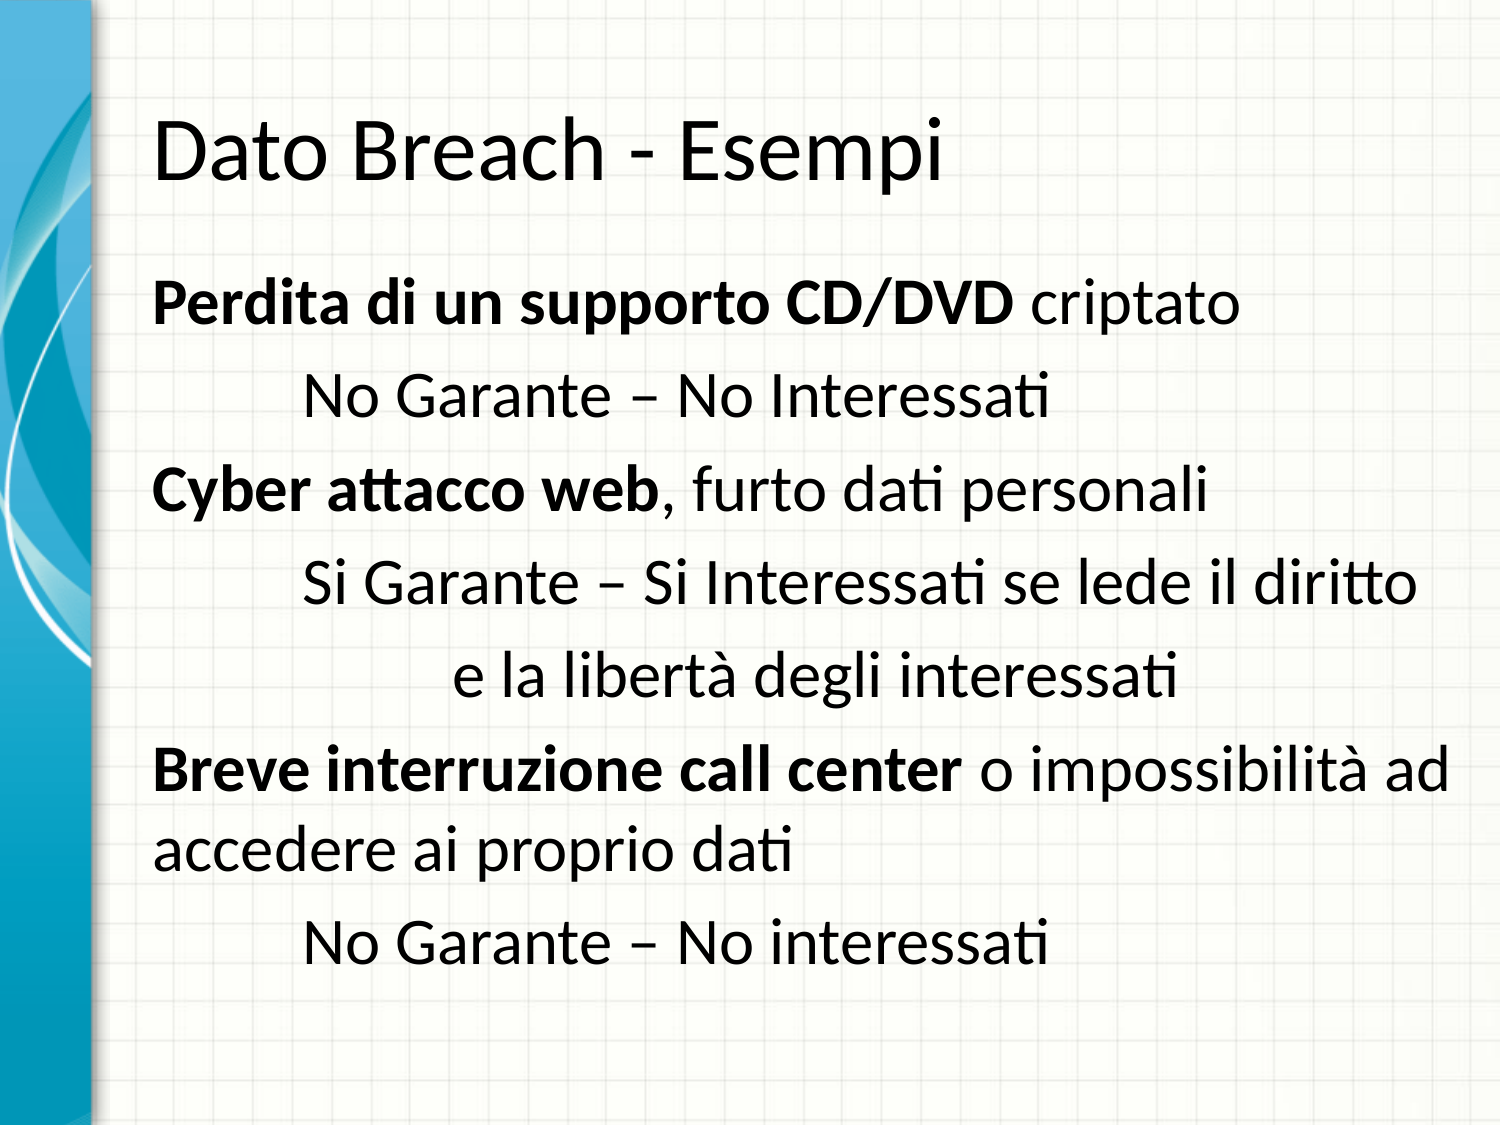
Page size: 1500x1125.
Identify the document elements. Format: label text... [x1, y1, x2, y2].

picture [0, 0, 1500, 1125]
list Perdita di un supporto CD/DVD criptato No Garante – No Interessati Cyber attacco web, furto dati personali Si Garante – Si Interessati se lede il diritto e la libertà degli interessati Breve interruzione call center o impossibilità ad accedere ai proprio dati No Garante – No interessati [137, 249, 1471, 993]
title Dato Breach - Esempi [137, 50, 1463, 238]
